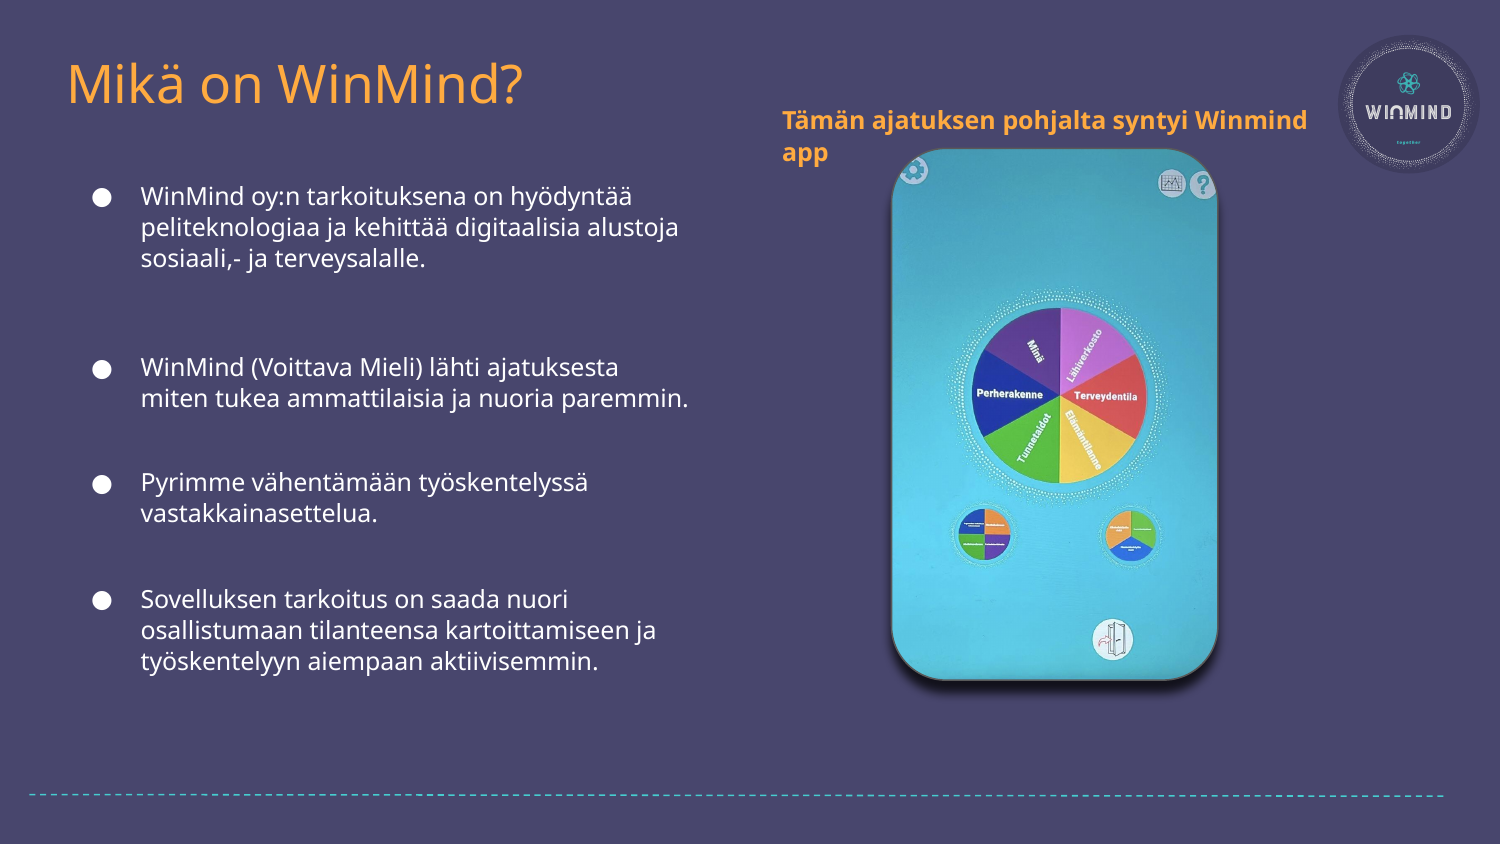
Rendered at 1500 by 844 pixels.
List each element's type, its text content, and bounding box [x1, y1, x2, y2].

title Mikä on WinMind? [51, 35, 1449, 130]
picture [891, 148, 1219, 681]
text_box Tämän ajatuksen pohjalta syntyi Winmind app [767, 88, 1355, 138]
picture [1346, 46, 1480, 174]
list WinMind oy:n tarkoituksena on hyödyntää peliteknologiaa ja kehittää digitaalisia alustoja sosiaali,- ja terveysalalle. WinMind (Voittava Mieli) lähti ajatuksesta miten tukea ammattilaisia ja nuoria paremmin. Pyrimme vähentämään työskentelyssä vastakkainasettelua. Sovelluksen tarkoitus on saada nuori osallistumaan tilanteensa kartoittamiseen ja työskentelyyn aiempaan aktiivisemmin. [51, 164, 708, 725]
